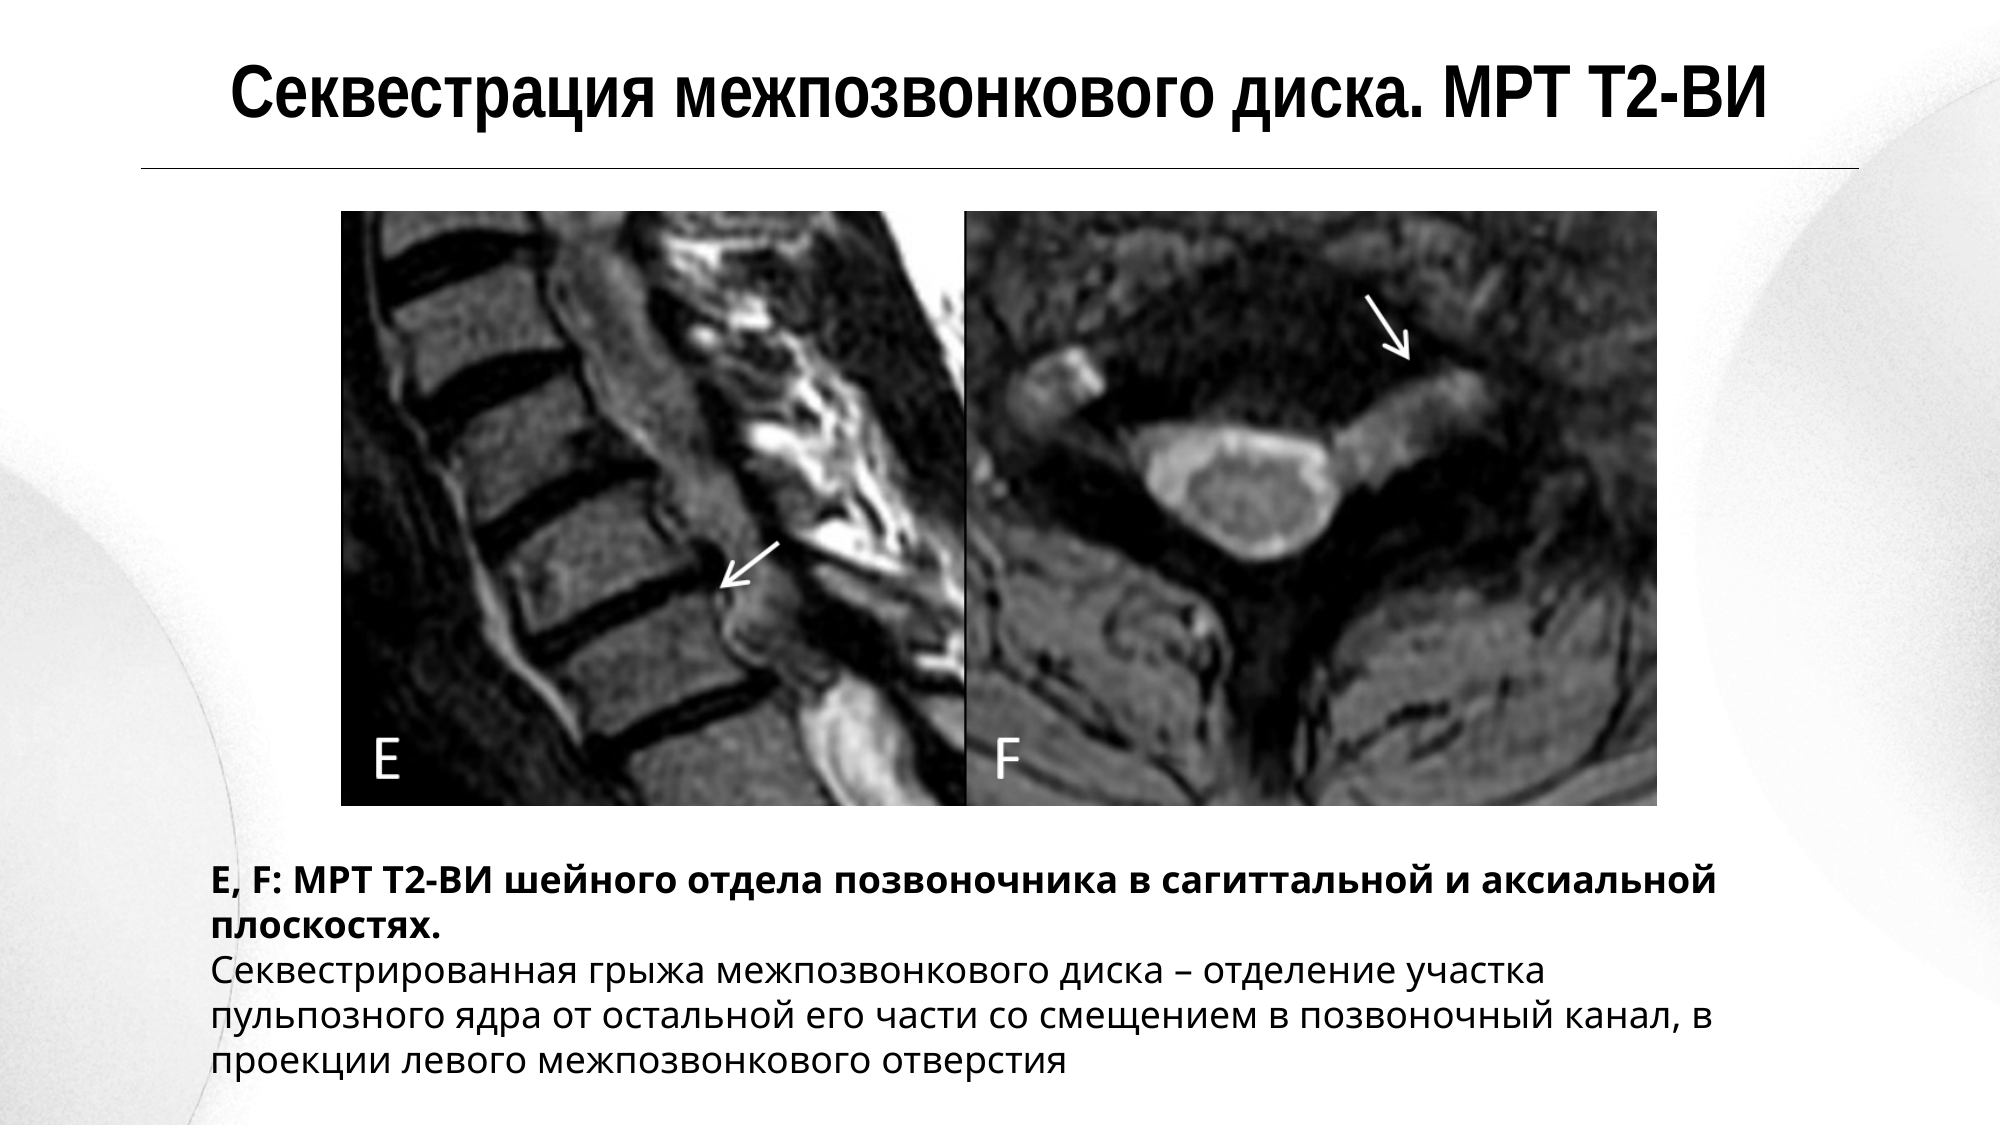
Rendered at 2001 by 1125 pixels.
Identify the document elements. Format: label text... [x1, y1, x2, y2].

text_box Е, F: МРТ Т2-ВИ шейного отдела позвоночника в сагиттальной и аксиальной плоскостях. Секвестрированная грыжа межпозвонкового диска – отделение участка пульпозного ядра от остальной его части со смещением в позвоночный канал, в проекции левого межпозвонкового отверстия [195, 848, 1803, 1088]
picture [341, 0, 2000, 1103]
picture [0, 346, 296, 1125]
text_box Секвестрация межпозвонкового диска. МРТ Т2-ВИ [175, 34, 1825, 140]
